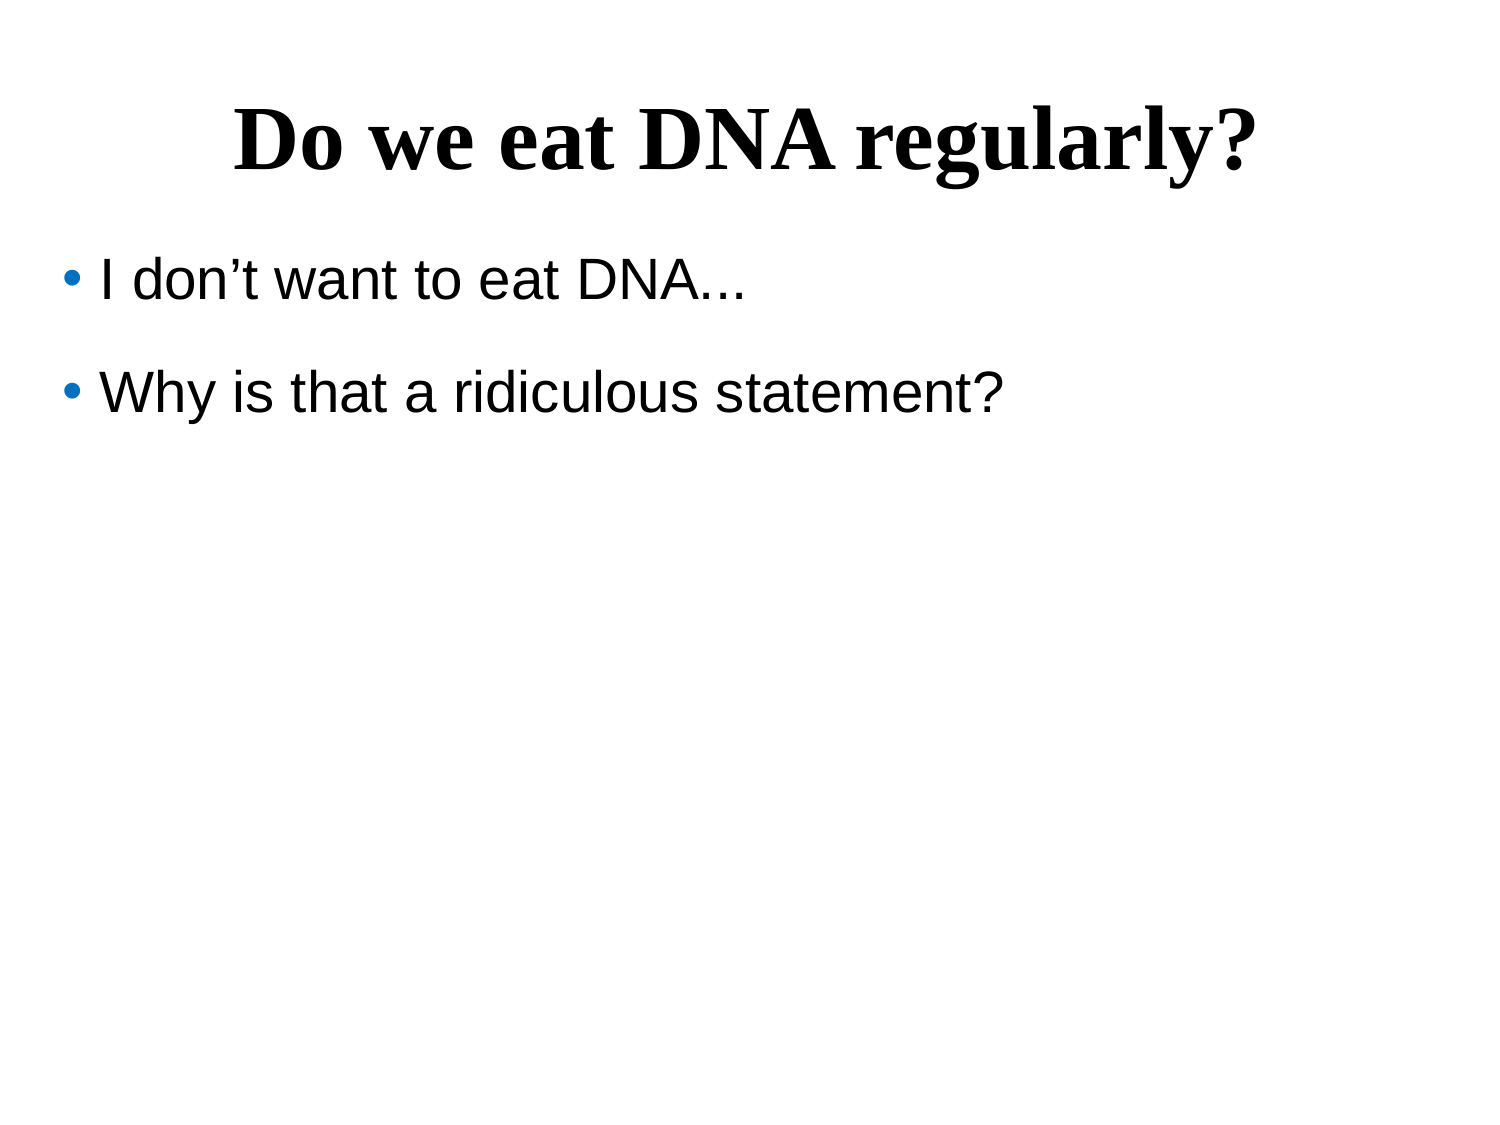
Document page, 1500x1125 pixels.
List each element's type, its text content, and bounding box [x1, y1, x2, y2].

title Do we eat DNA regularly? [47, 59, 1449, 221]
list I don’t want to eat DNA... Why is that a ridiculous statement? [47, 242, 1449, 1014]
